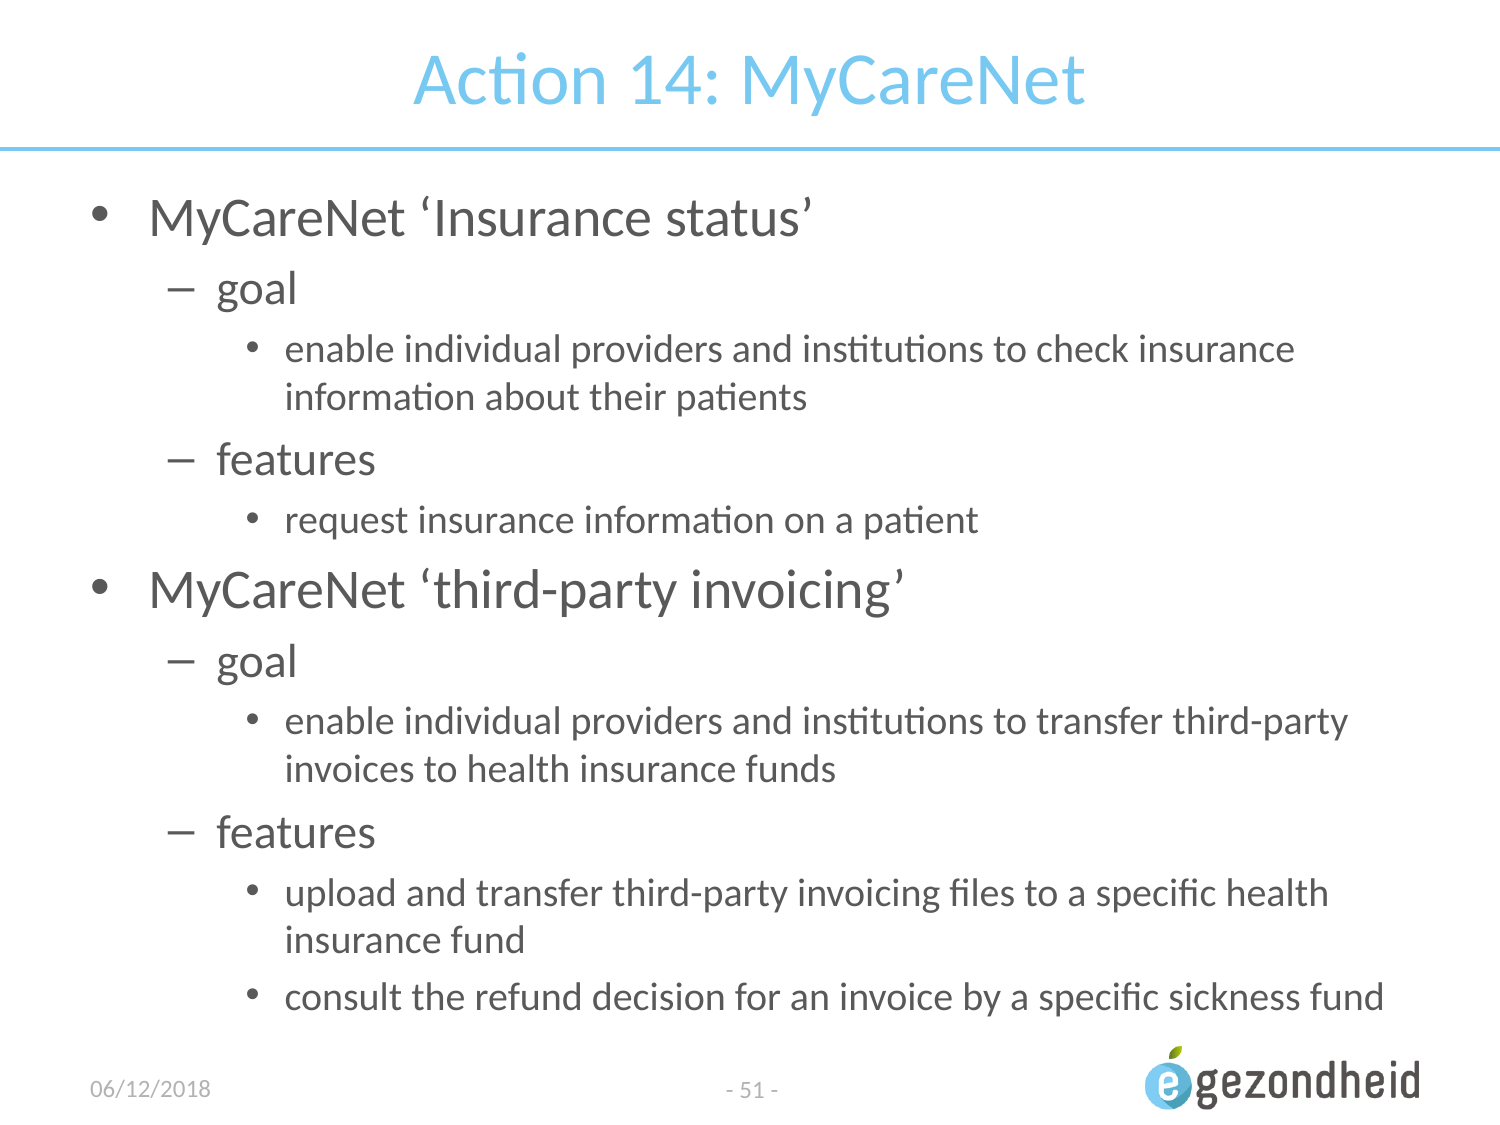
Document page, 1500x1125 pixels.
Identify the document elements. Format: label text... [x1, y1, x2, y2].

list MyCareNet ‘Insurance status’ goal enable individual providers and institutions to check insurance information about their patients features request insurance information on a patient MyCareNet ‘third-party invoicing’ goal enable individual providers and institutions to transfer third-party invoices to health insurance funds features upload and transfer third-party invoicing files to a specific health insurance fund consult the refund decision for an invoice by a specific sickness fund [75, 172, 1425, 1035]
title Action 14: MyCareNet [0, 0, 1500, 149]
picture [1116, 1037, 1447, 1125]
slide_number - 51 - [577, 1058, 928, 1119]
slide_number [75, 1057, 425, 1118]
